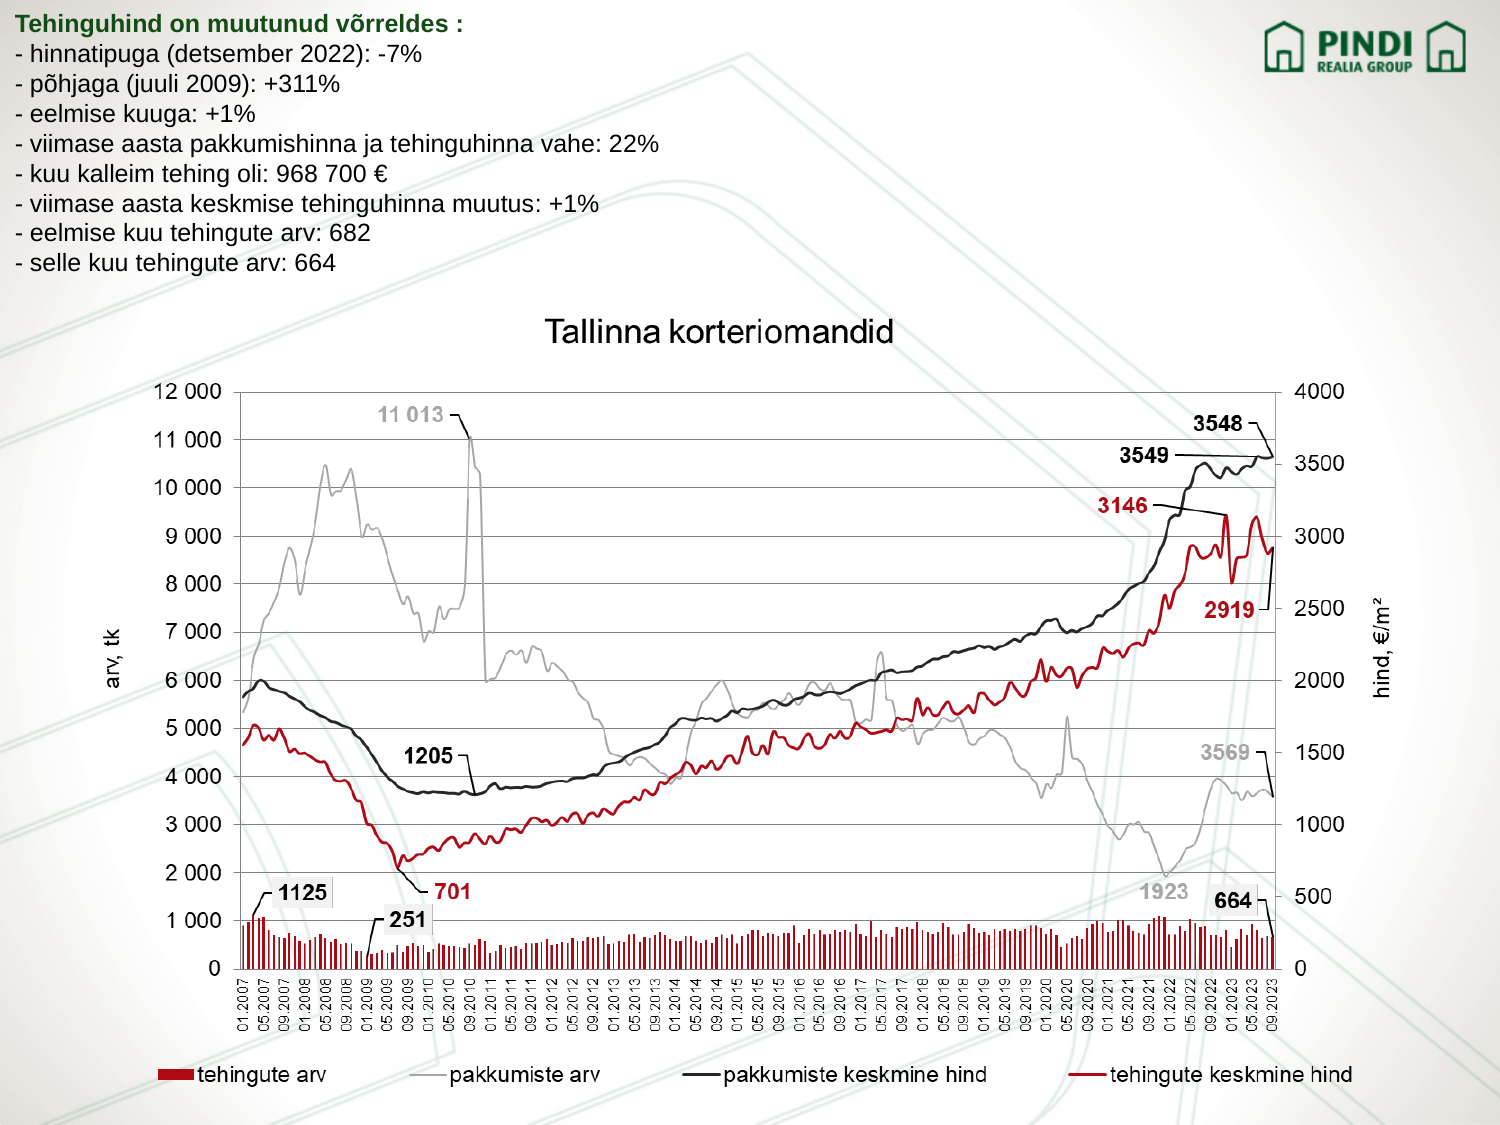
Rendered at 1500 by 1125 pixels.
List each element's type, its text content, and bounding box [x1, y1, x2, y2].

text_box Tehinguhind on muutunud võrreldes : - hinnatipuga (detsember 2022): -7% - põhjaga (juuli 2009): +311% - eelmise kuuga: +1% - viimase aasta pakkumishinna ja tehinguhinna vahe: 22% - kuu kalleim tehing oli: 968 700 € - viimase aasta keskmise tehinguhinna muutus: +1% - eelmise kuu tehingute arv: 682 - selle kuu tehingute arv: 664 [0, 0, 869, 285]
picture [0, 0, 1500, 1125]
